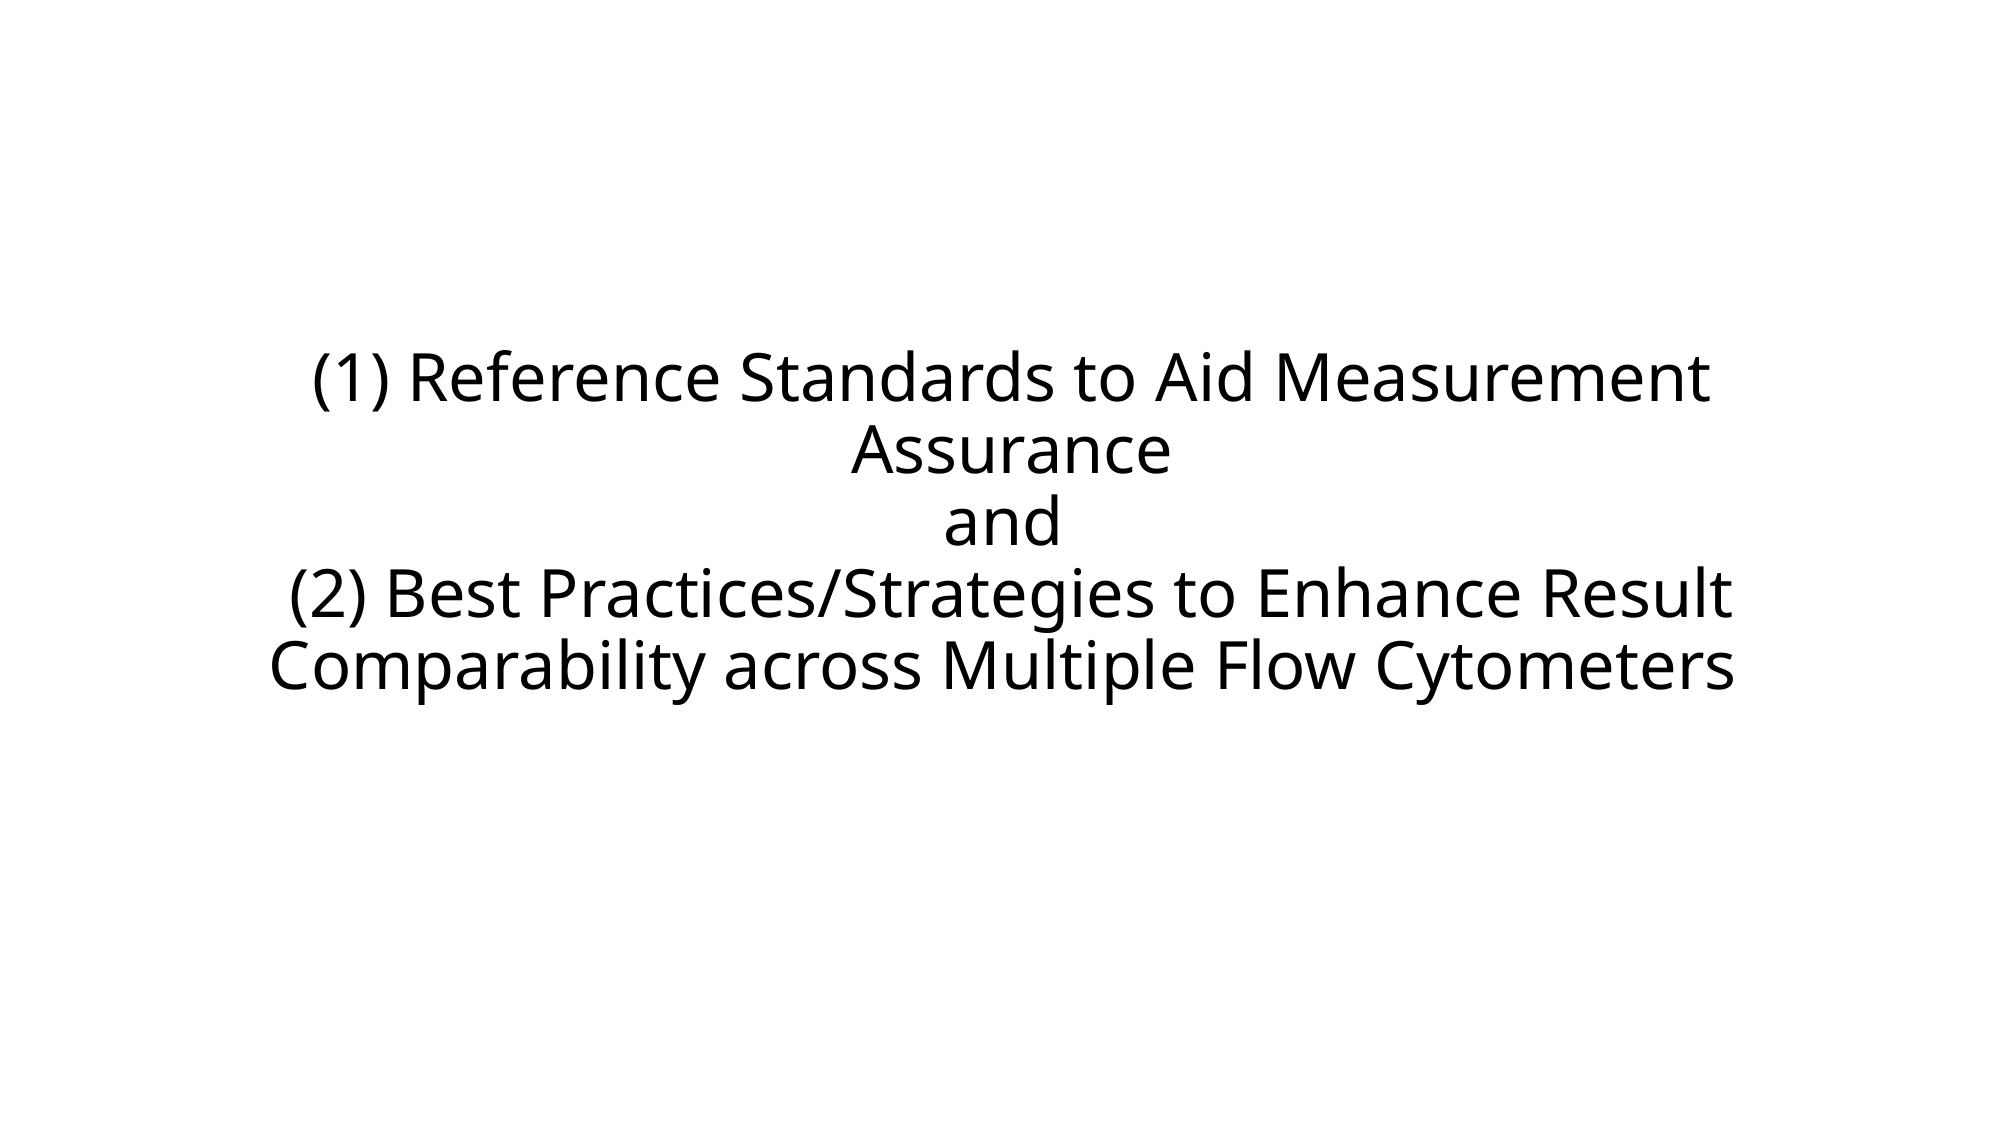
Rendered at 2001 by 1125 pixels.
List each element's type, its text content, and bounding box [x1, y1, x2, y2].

title (1) Reference Standards to Aid Measurement Assurance and (2) Best Practices/Strategies to Enhance Result Comparability across Multiple Flow Cytometers [149, 297, 1875, 750]
